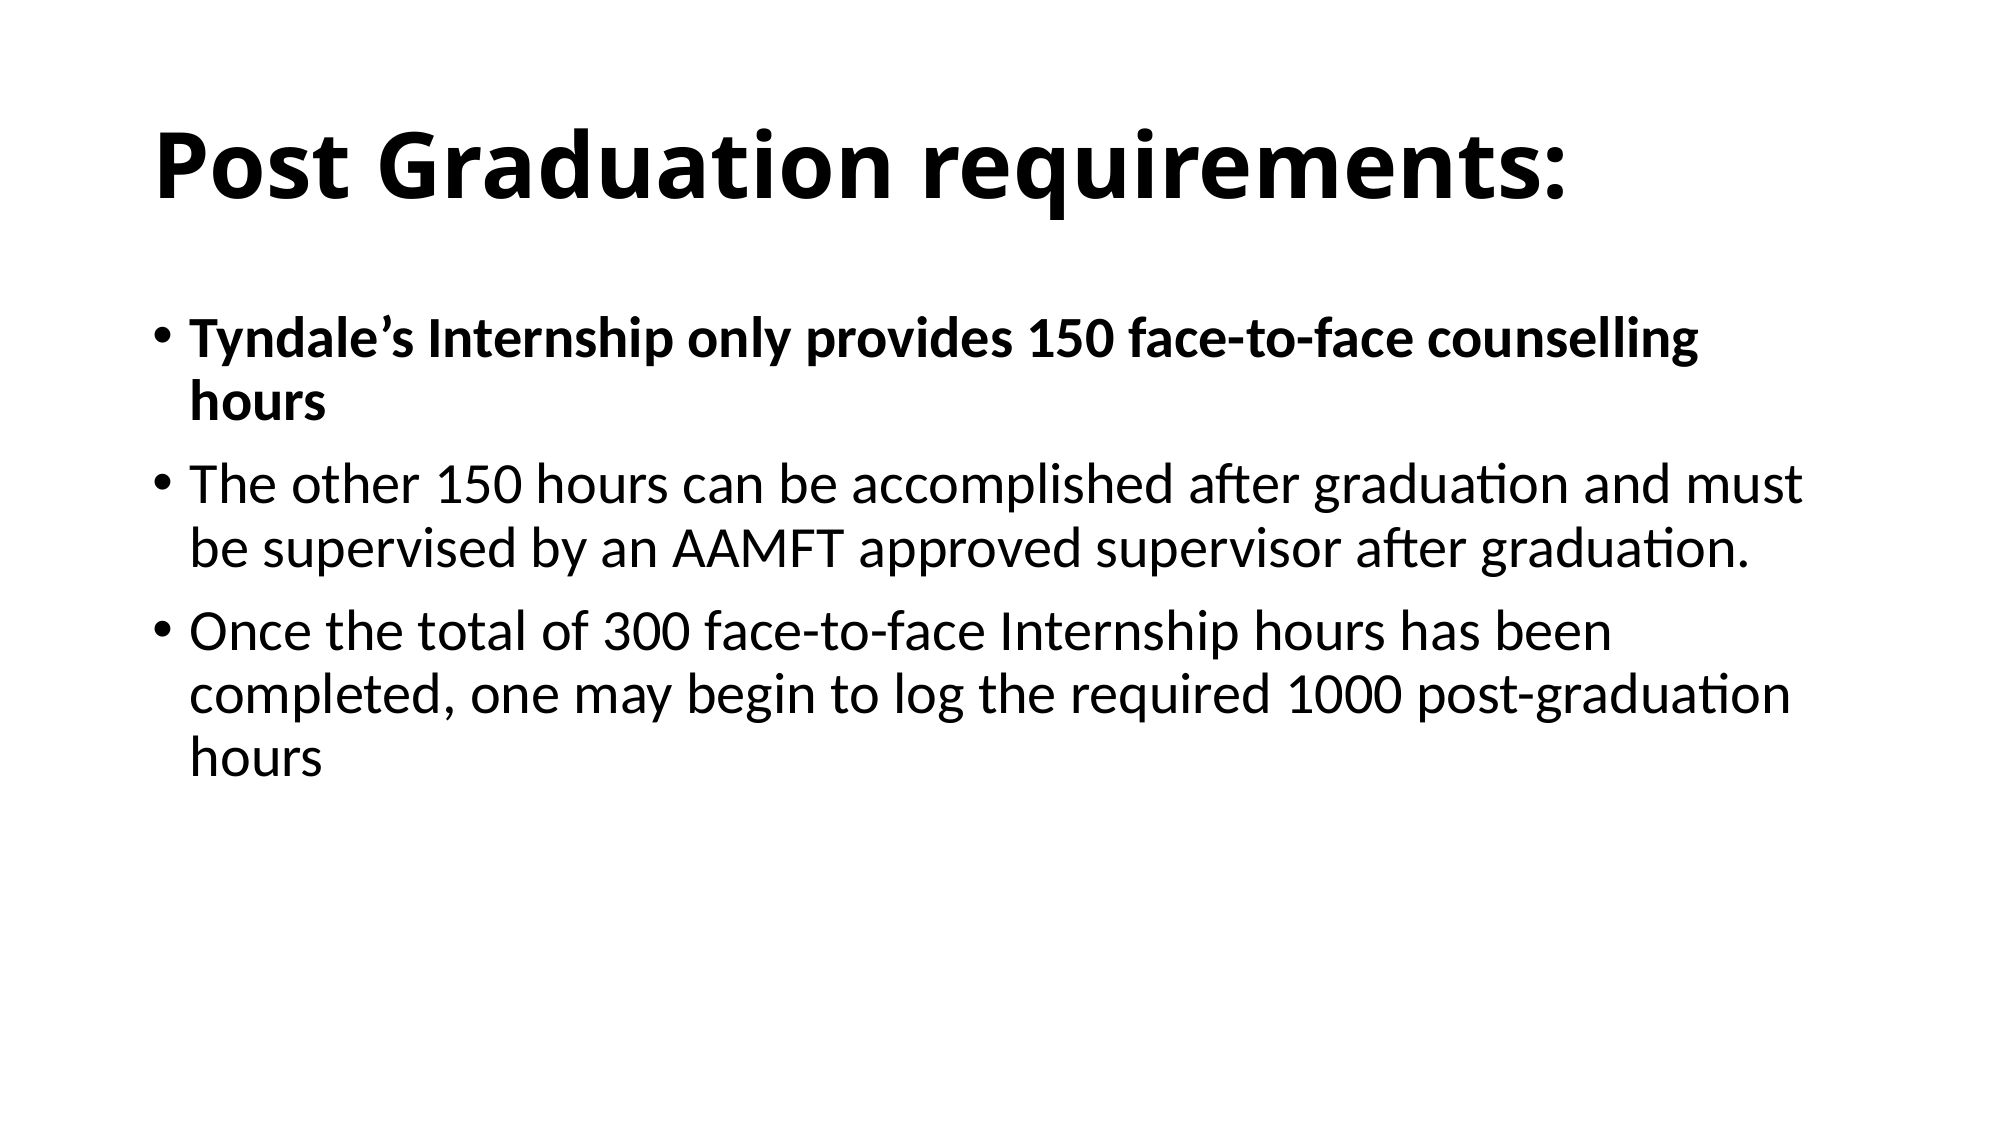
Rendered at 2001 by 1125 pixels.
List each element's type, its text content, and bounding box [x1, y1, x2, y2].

title Post Graduation requirements: [137, 59, 1863, 278]
list Tyndale’s Internship only provides 150 face-to-face counselling hours The other 150 hours can be accomplished after graduation and must be supervised by an AAMFT approved supervisor after graduation. Once the total of 300 face-to-face Internship hours has been completed, one may begin to log the required 1000 post-graduation hours [137, 299, 1863, 1014]
